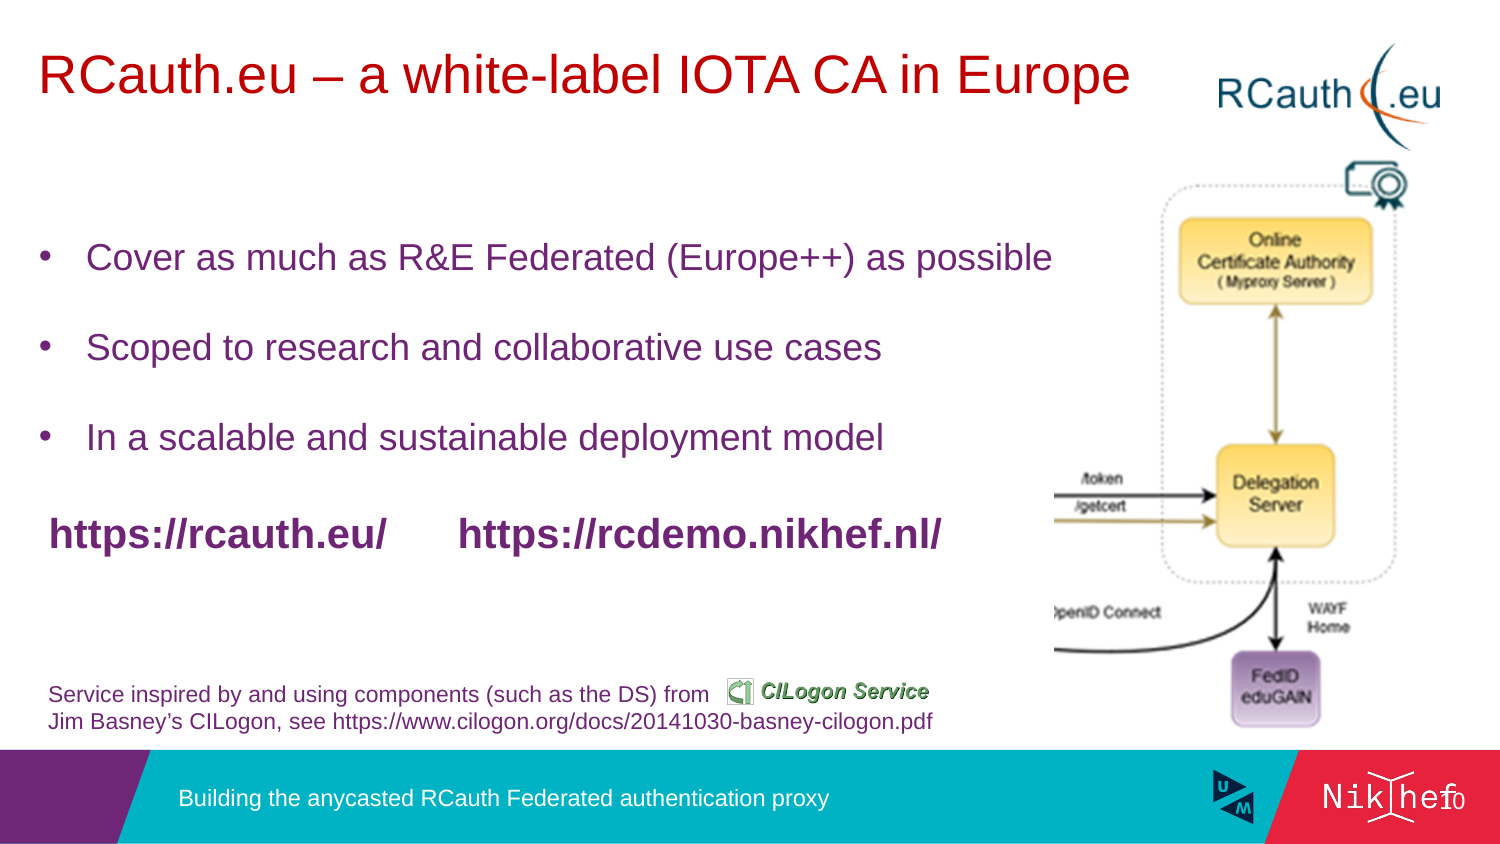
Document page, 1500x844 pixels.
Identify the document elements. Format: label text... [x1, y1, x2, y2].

slide_number 10 [1438, 776, 1500, 823]
picture [1324, 771, 1456, 823]
list Cover as much as R&E Federated (Europe++) as possible Scoped to research and collaborative use cases In a scalable and sustainable deployment model [38, 232, 1382, 749]
footer Building the anycasted RCauth Federated authentication proxy [163, 755, 1244, 838]
picture [1222, 82, 1238, 91]
picture [725, 677, 930, 707]
list RCauth.eu – a white-label IOTA CA in Europe [38, 38, 1462, 106]
text_box https://rcauth.eu/ [40, 498, 396, 565]
picture [1054, 43, 1440, 740]
text_box https://rcdemo.nikhef.nl/ [449, 498, 951, 565]
text_box Service inspired by and using components (such as the DS) from Jim Basney’s CILogon, see https://www.cilogon.org/docs/20141030-basney-cilogon.pdf [33, 672, 949, 742]
